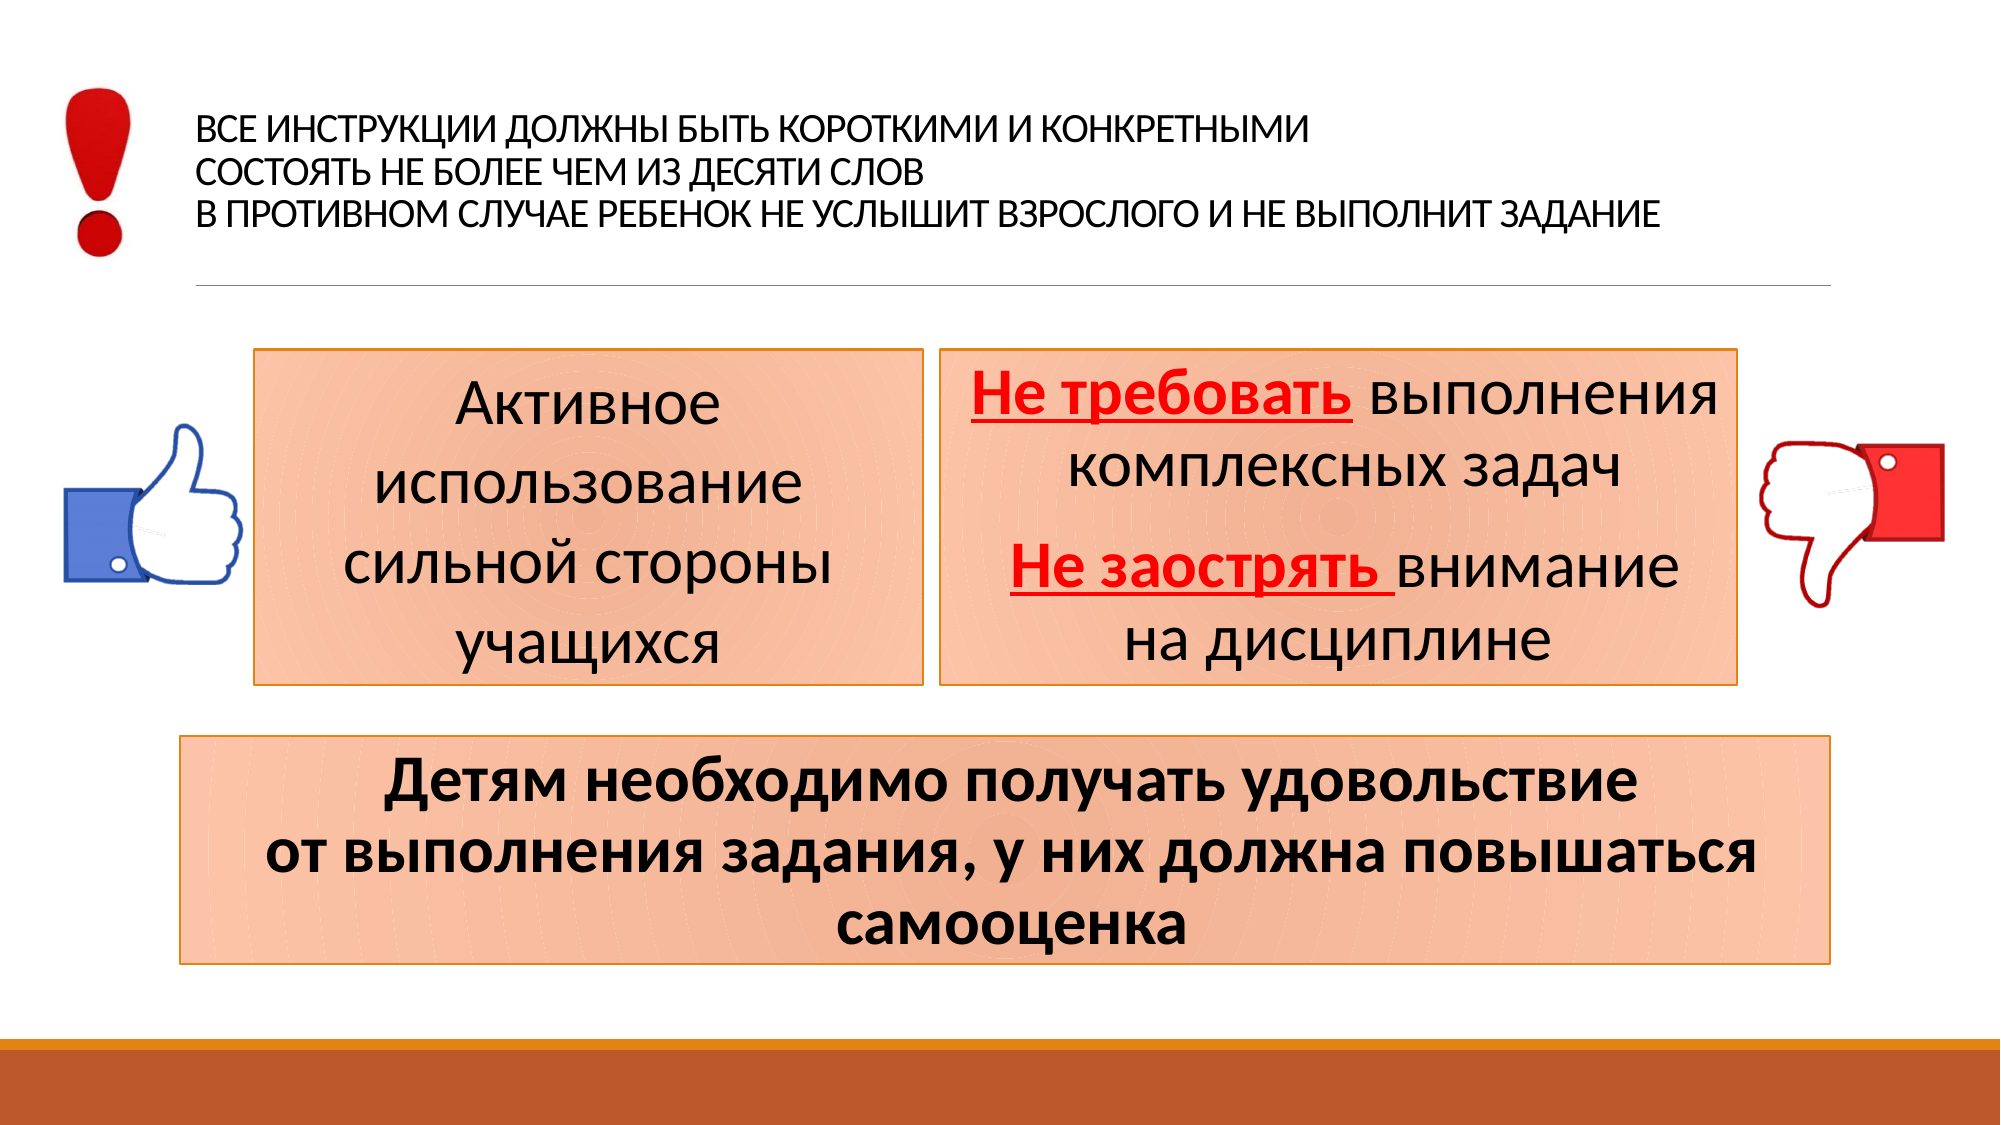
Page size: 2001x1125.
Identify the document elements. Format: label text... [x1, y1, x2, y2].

picture [59, 418, 247, 586]
text_box Активное использование сильной стороны учащихся [253, 348, 924, 686]
list Детям необходимо получать удовольствие от выполнения задания, у них должна повышаться самооценка [179, 735, 1831, 965]
picture [59, 76, 135, 263]
picture [1752, 434, 1949, 615]
text_box Не требовать выполнения комплексных задач Не заострять внимание на дисциплине [939, 348, 1738, 686]
title ВСЕ ИНСТРУКЦИИ ДОЛЖНЫ БЫТЬ КОРОТКИМИ И КОНКРЕТНЫМИ СОСТОЯТЬ НЕ БОЛЕЕ ЧЕМ ИЗ ДЕСЯТИ СЛОВ В ПРОТИВНОМ СЛУЧАЕ РЕБЕНОК НЕ УСЛЫШИТ ВЗРОСЛОГО И НЕ ВЫПОЛНИТ ЗАДАНИЕ [180, 50, 1830, 289]
